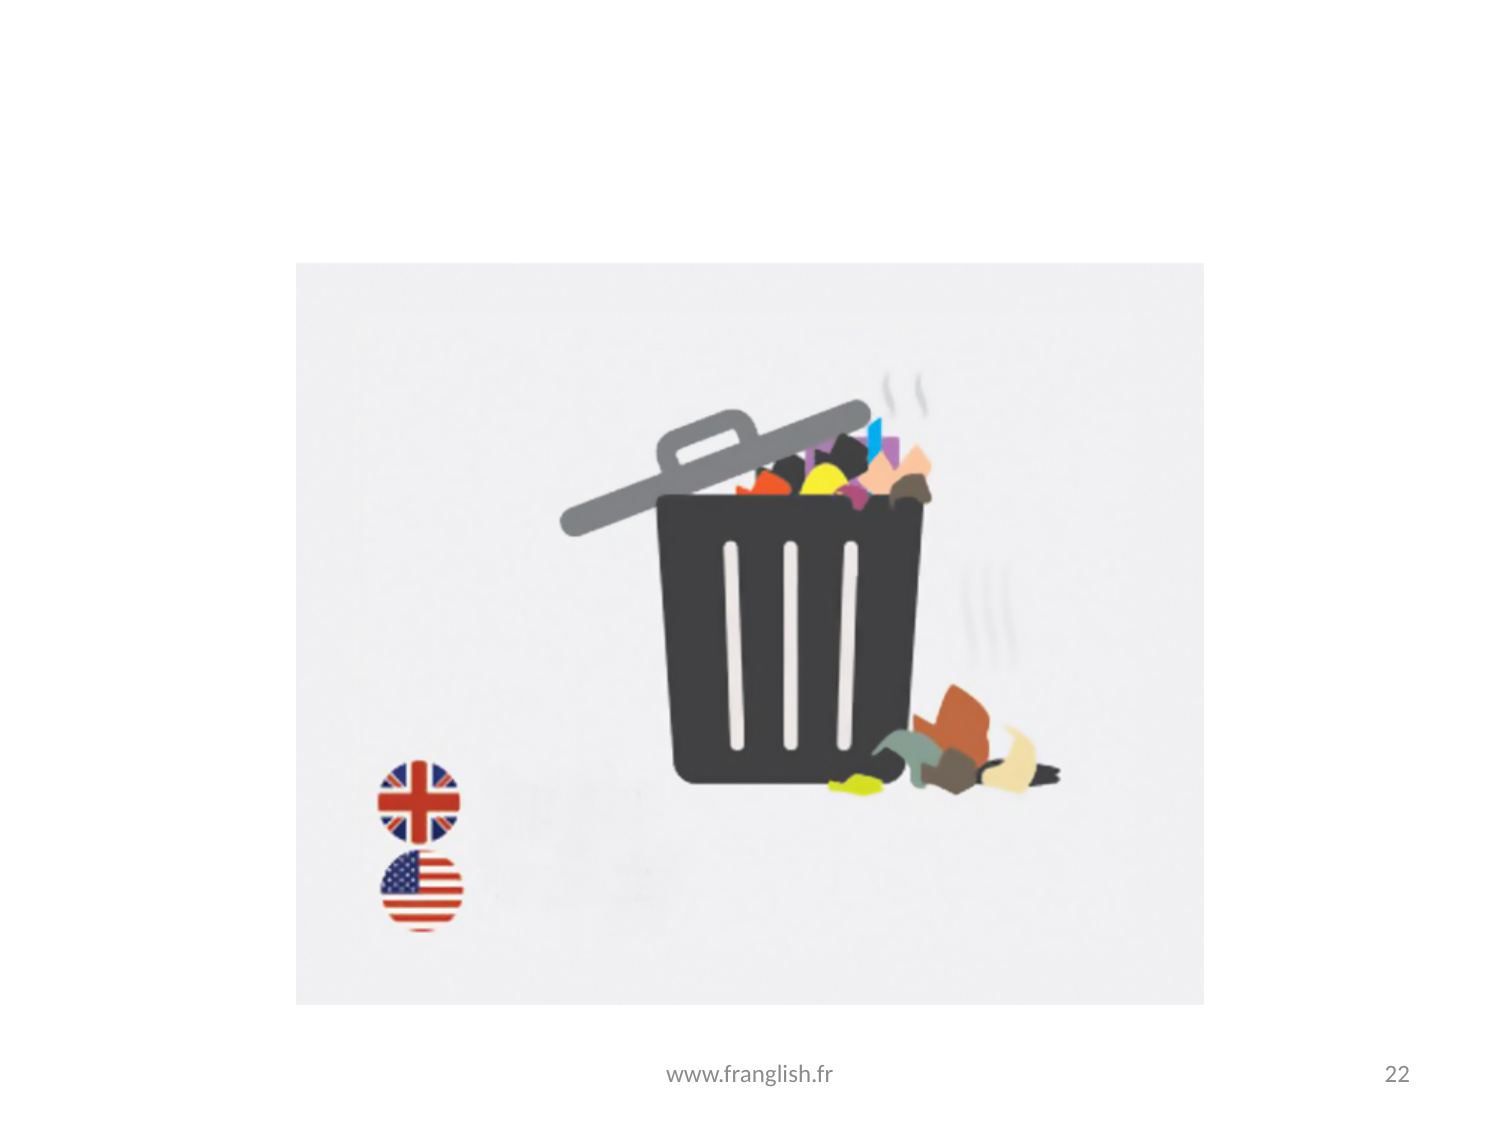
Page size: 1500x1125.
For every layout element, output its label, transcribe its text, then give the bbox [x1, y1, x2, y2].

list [295, 262, 1204, 1006]
footer www.franglish.fr [512, 1042, 988, 1103]
slide_number 22 [1074, 1042, 1425, 1103]
